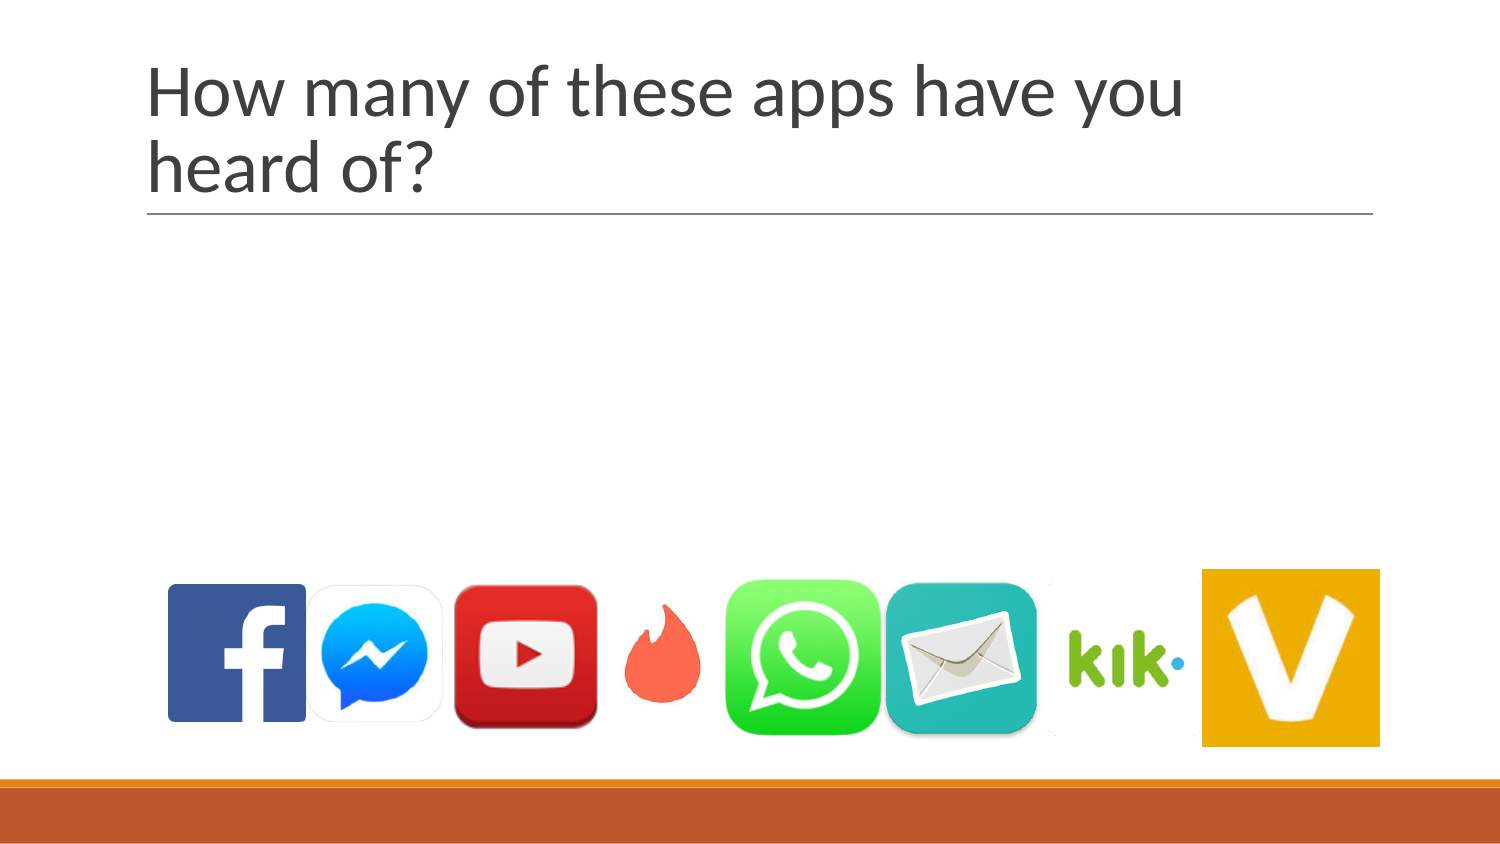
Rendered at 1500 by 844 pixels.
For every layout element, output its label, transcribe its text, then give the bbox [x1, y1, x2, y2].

title How many of these apps have you heard of? [135, 35, 1373, 214]
picture [168, 584, 306, 723]
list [306, 584, 443, 723]
picture [452, 569, 1381, 747]
